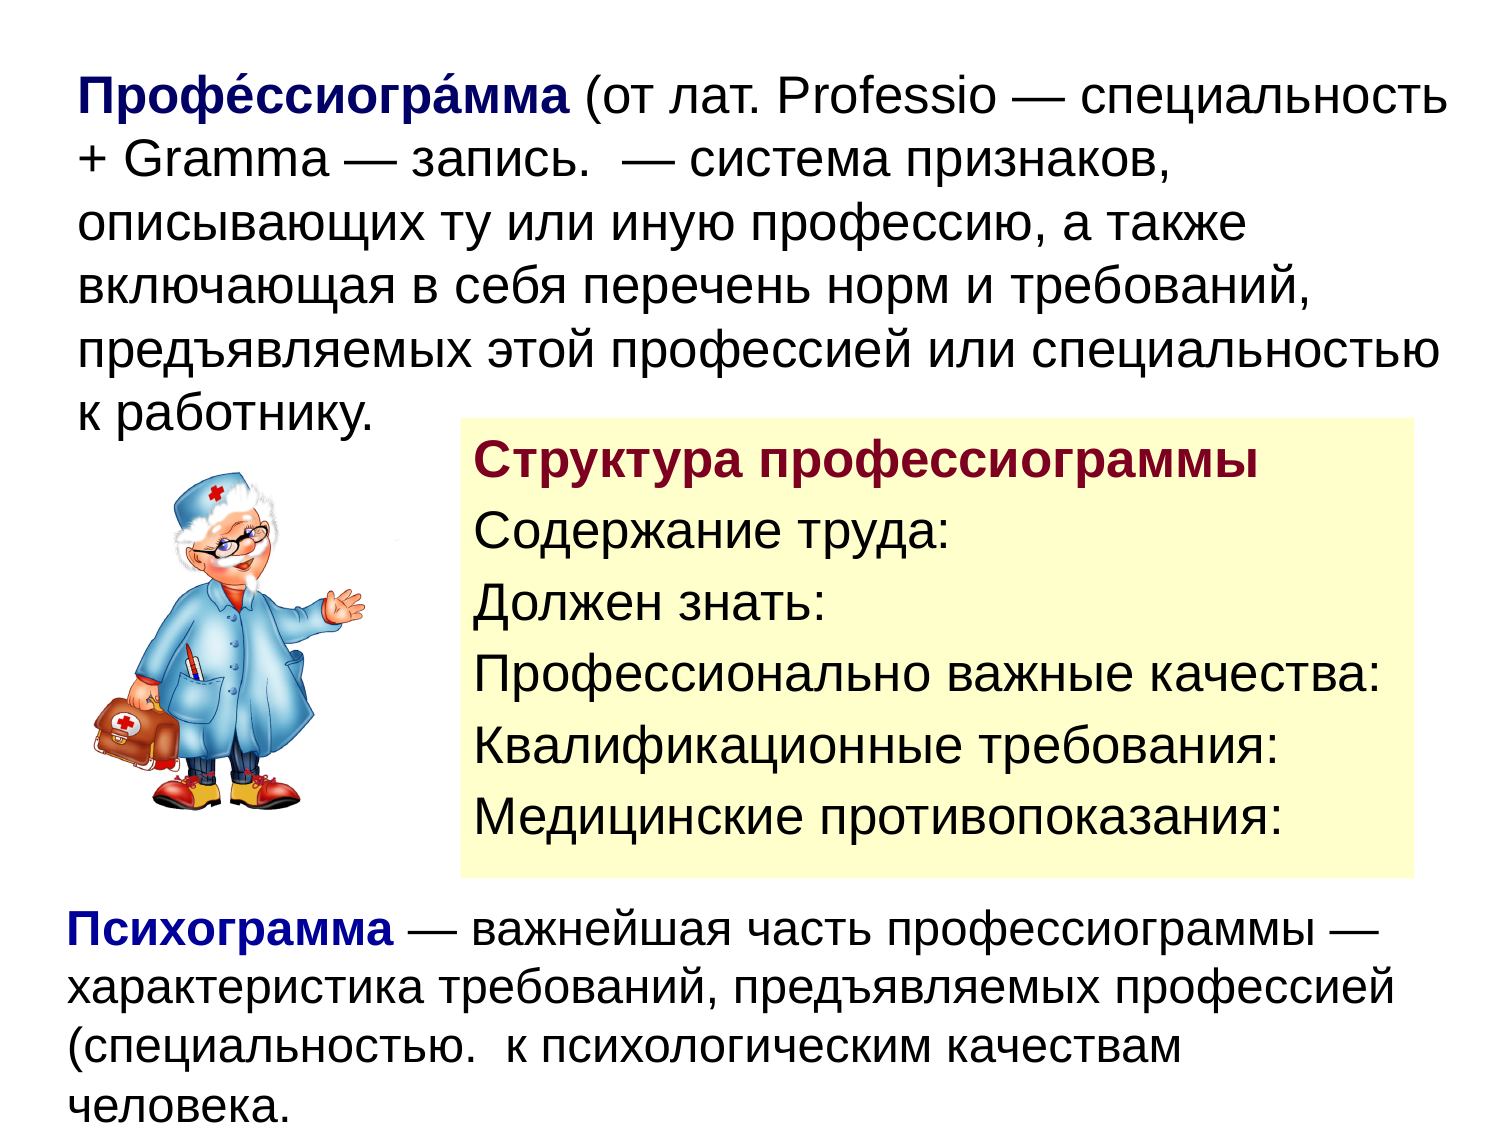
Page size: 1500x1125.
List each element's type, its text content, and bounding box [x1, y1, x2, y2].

text_box Структура профессиограммы Содержание труда: Должен знать: Профессионально важные качества: Квалификационные требования: Медицинские противопоказания: [460, 421, 1415, 879]
picture [63, 439, 419, 836]
text_box Психограмма — важнейшая часть профессиограммы — характеристика требований, предъявляемых профессией (специальностью. к психологическим качествам человека. [53, 889, 1425, 1067]
text_box Профе́ссиогра́мма (от лат. Professio — специальность + Gramma — запись. — система признаков, описывающих ту или иную профессию, а также включающая в себя перечень норм и требований, предъявляемых этой профессией или специальностью к работнику. [64, 53, 1479, 421]
